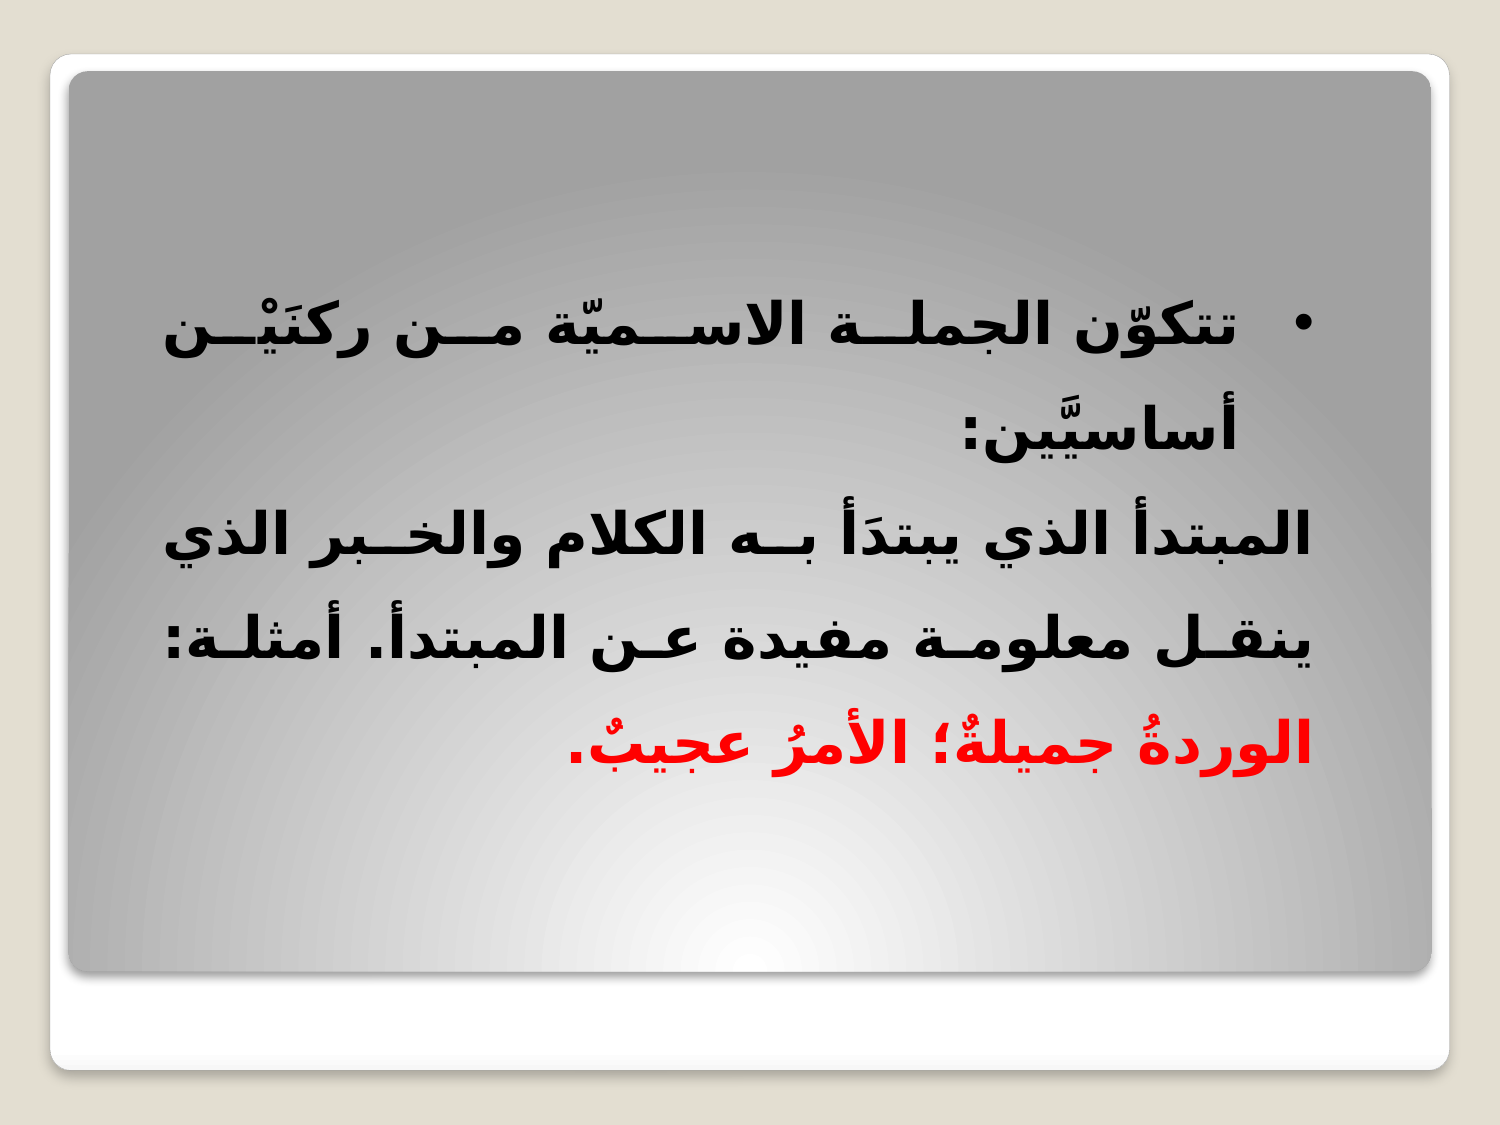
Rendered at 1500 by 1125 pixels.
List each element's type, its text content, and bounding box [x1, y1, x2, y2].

text_box تتكوّن الجملة الاسميّة من ركنَيْن أساسيَّين: المبتدأ الذي يبتدَأ به الكلام والخبر الذي ينقل معلومة مفيدة عن المبتدأ. أمثلة: الوردةُ جميلةٌ؛ الأمرُ عجيبٌ. [147, 243, 1329, 783]
